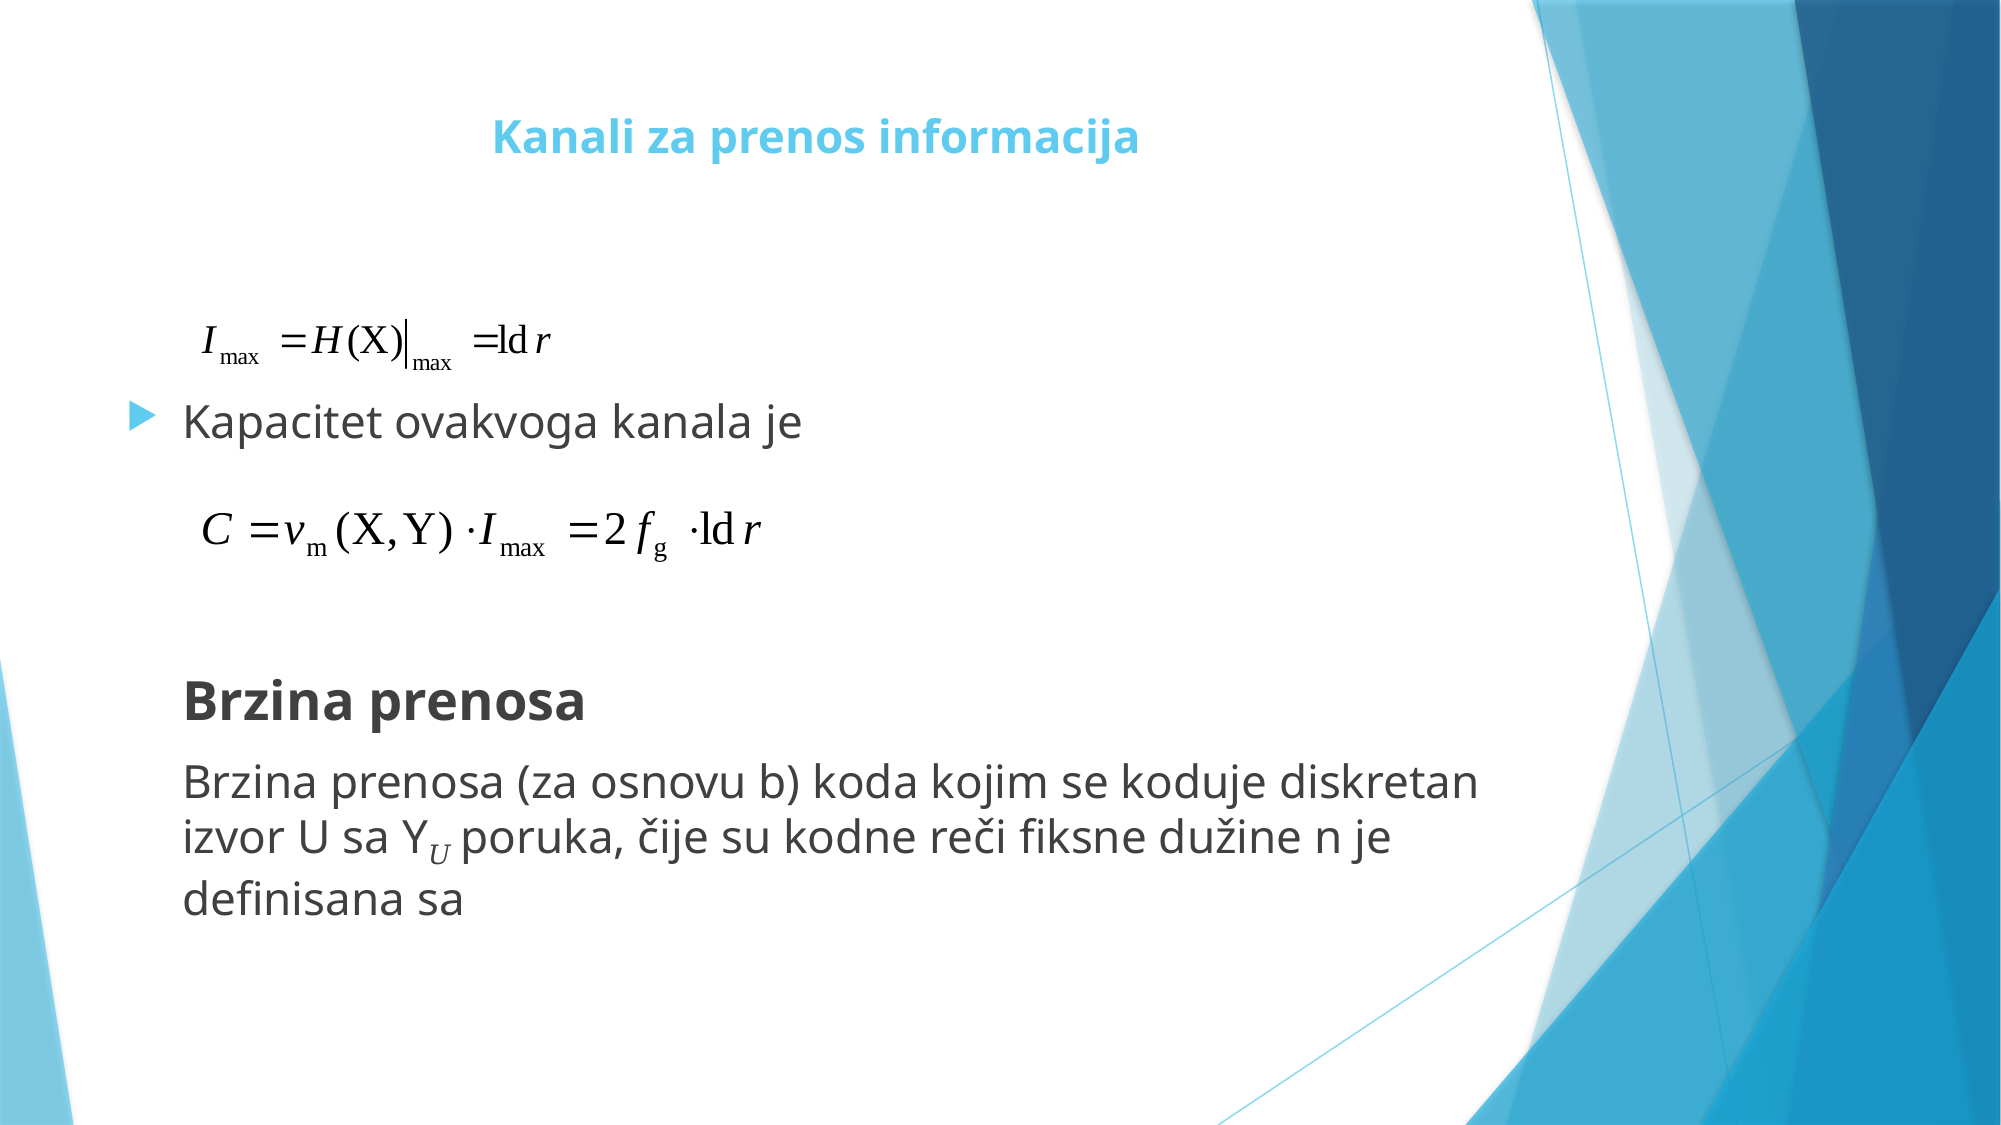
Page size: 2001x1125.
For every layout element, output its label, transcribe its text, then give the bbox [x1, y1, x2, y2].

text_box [193, 309, 559, 379]
list Kapacitet ovakvoga kanala je Brzina prenosa Brzina prenosa (za osnovu b) koda kojim se koduje diskretan izvor U sa Υ𝑈 poruka, čije su kodne reči fiksne dužine n je definisana sa [111, 253, 1522, 991]
title Kanali za prenos informacija [111, 99, 1522, 220]
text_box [194, 497, 773, 573]
